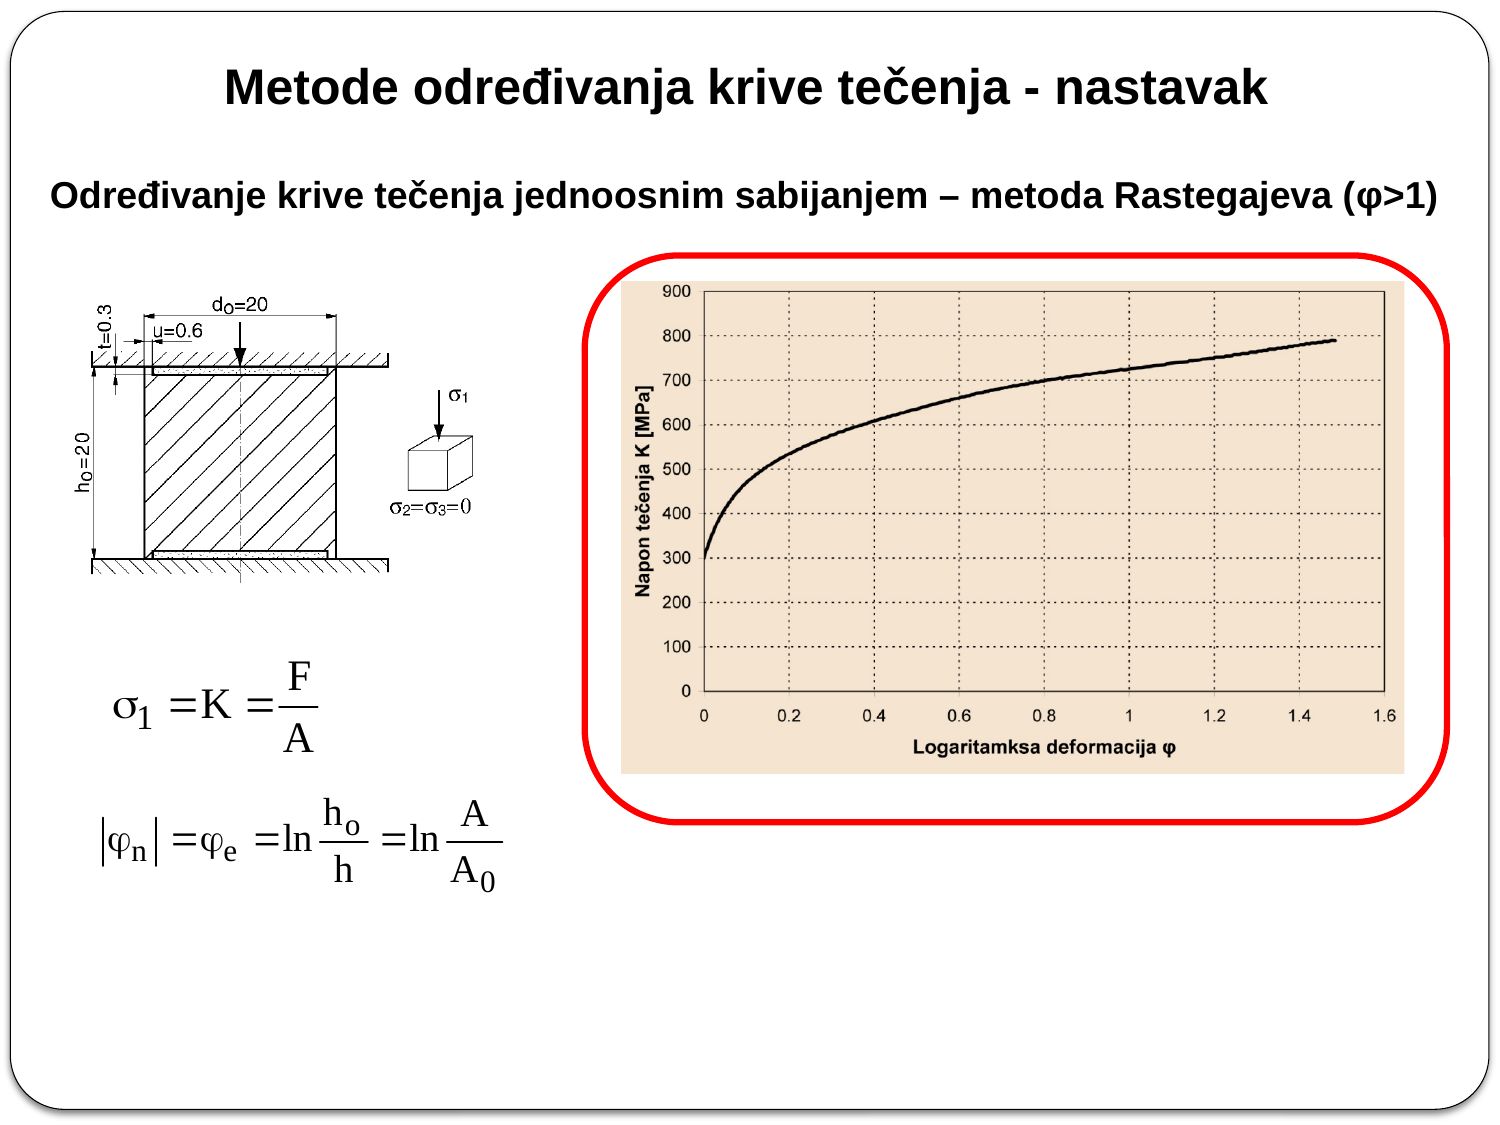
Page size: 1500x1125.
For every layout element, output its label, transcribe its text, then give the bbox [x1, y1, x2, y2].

text_box Metode određivanja krive tečenja - nastavak [209, 46, 1284, 122]
text_box Određivanje krive tečenja jednoosnim sabijanjem – metoda Rastegajeva (φ>1) [35, 163, 1477, 224]
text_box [105, 644, 331, 762]
picture [620, 280, 1405, 774]
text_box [93, 784, 513, 903]
text_box [583, 254, 1448, 824]
picture [70, 292, 474, 583]
